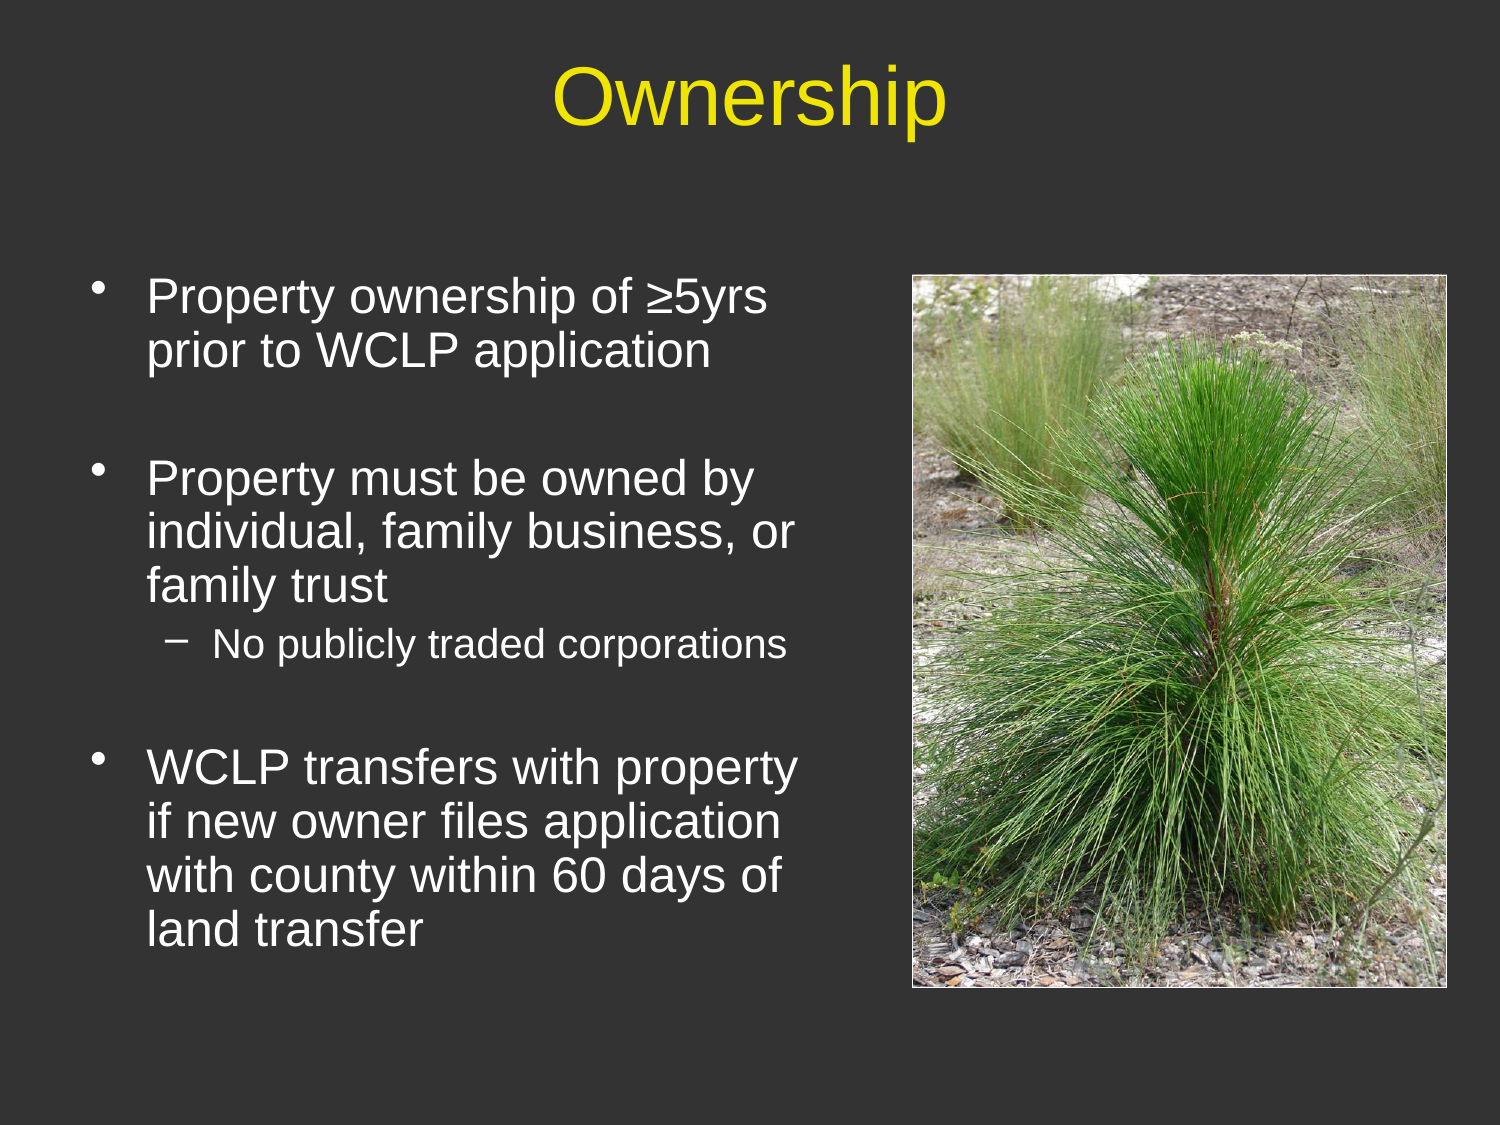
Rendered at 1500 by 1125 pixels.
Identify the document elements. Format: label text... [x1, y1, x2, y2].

list Property ownership of ≥5yrs prior to WCLP application Property must be owned by individual, family business, or family trust No publicly traded corporations WCLP transfers with property if new owner files application with county within 60 days of land transfer [75, 262, 850, 1025]
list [912, 274, 1448, 988]
title Ownership [75, 45, 1425, 139]
